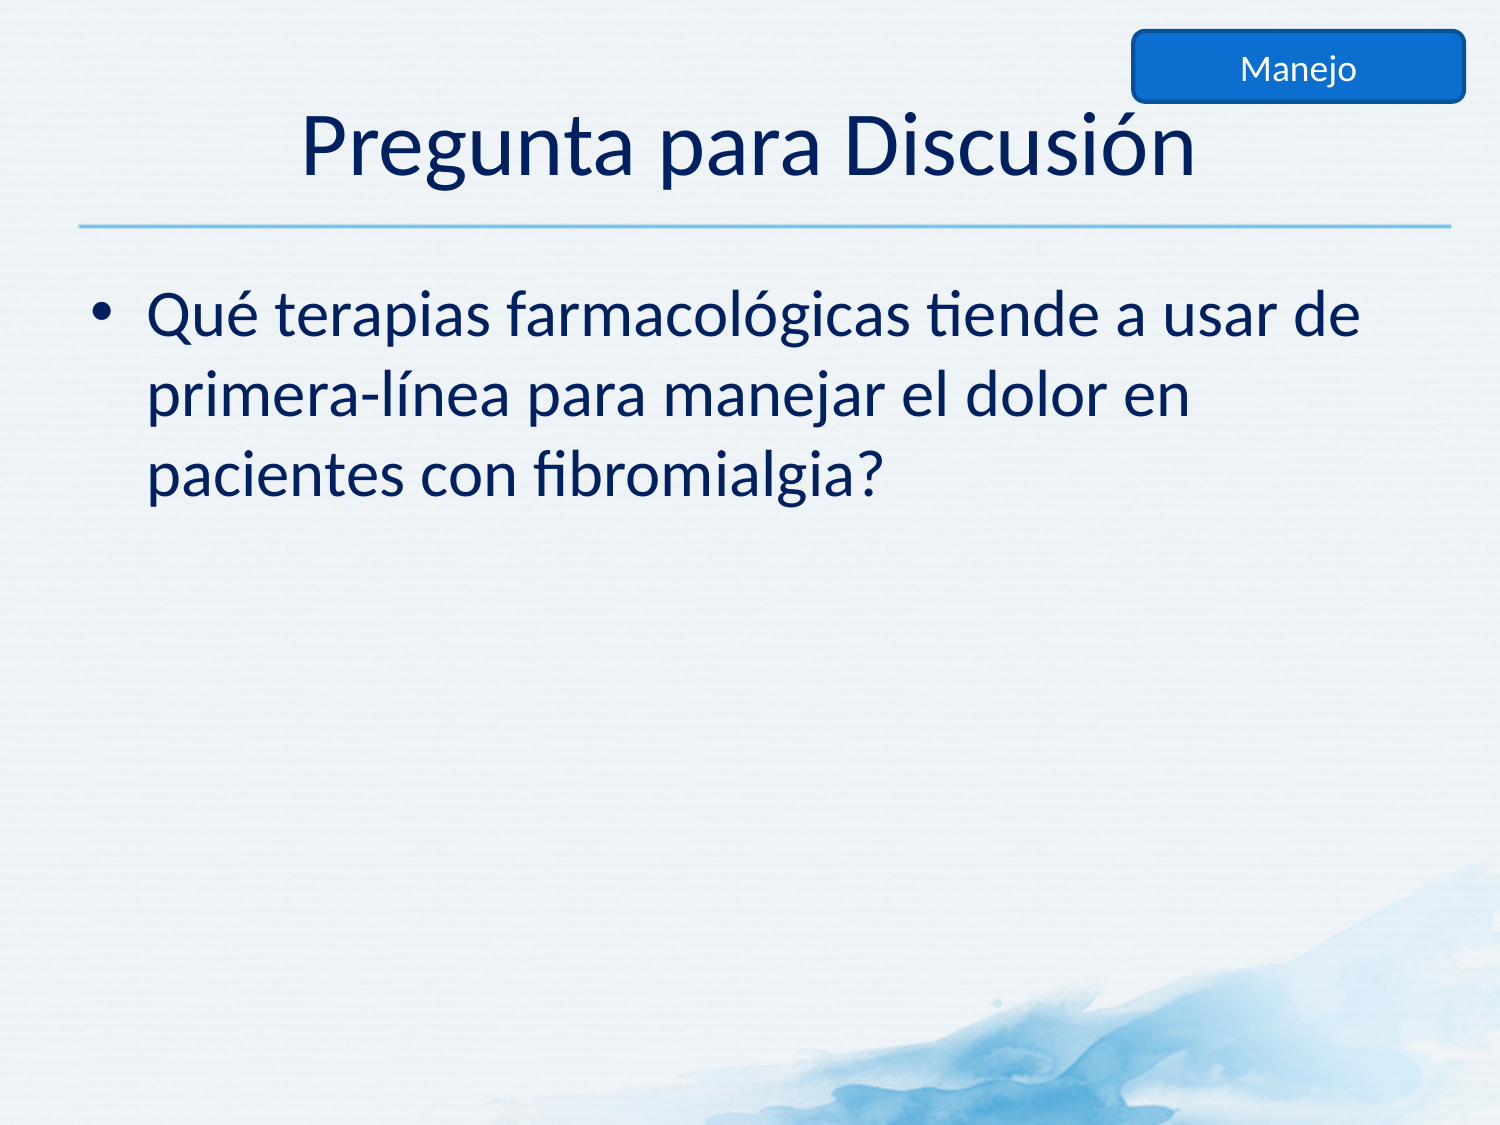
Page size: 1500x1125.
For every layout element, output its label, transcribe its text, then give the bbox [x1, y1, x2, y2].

picture [0, 0, 1500, 1125]
text_box Manejo [1131, 28, 1467, 104]
title Pregunta para Discusión [75, 45, 1425, 233]
list Qué terapias farmacológicas tiende a usar de primera-línea para manejar el dolor en pacientes con fibromialgia? [75, 262, 1425, 1005]
